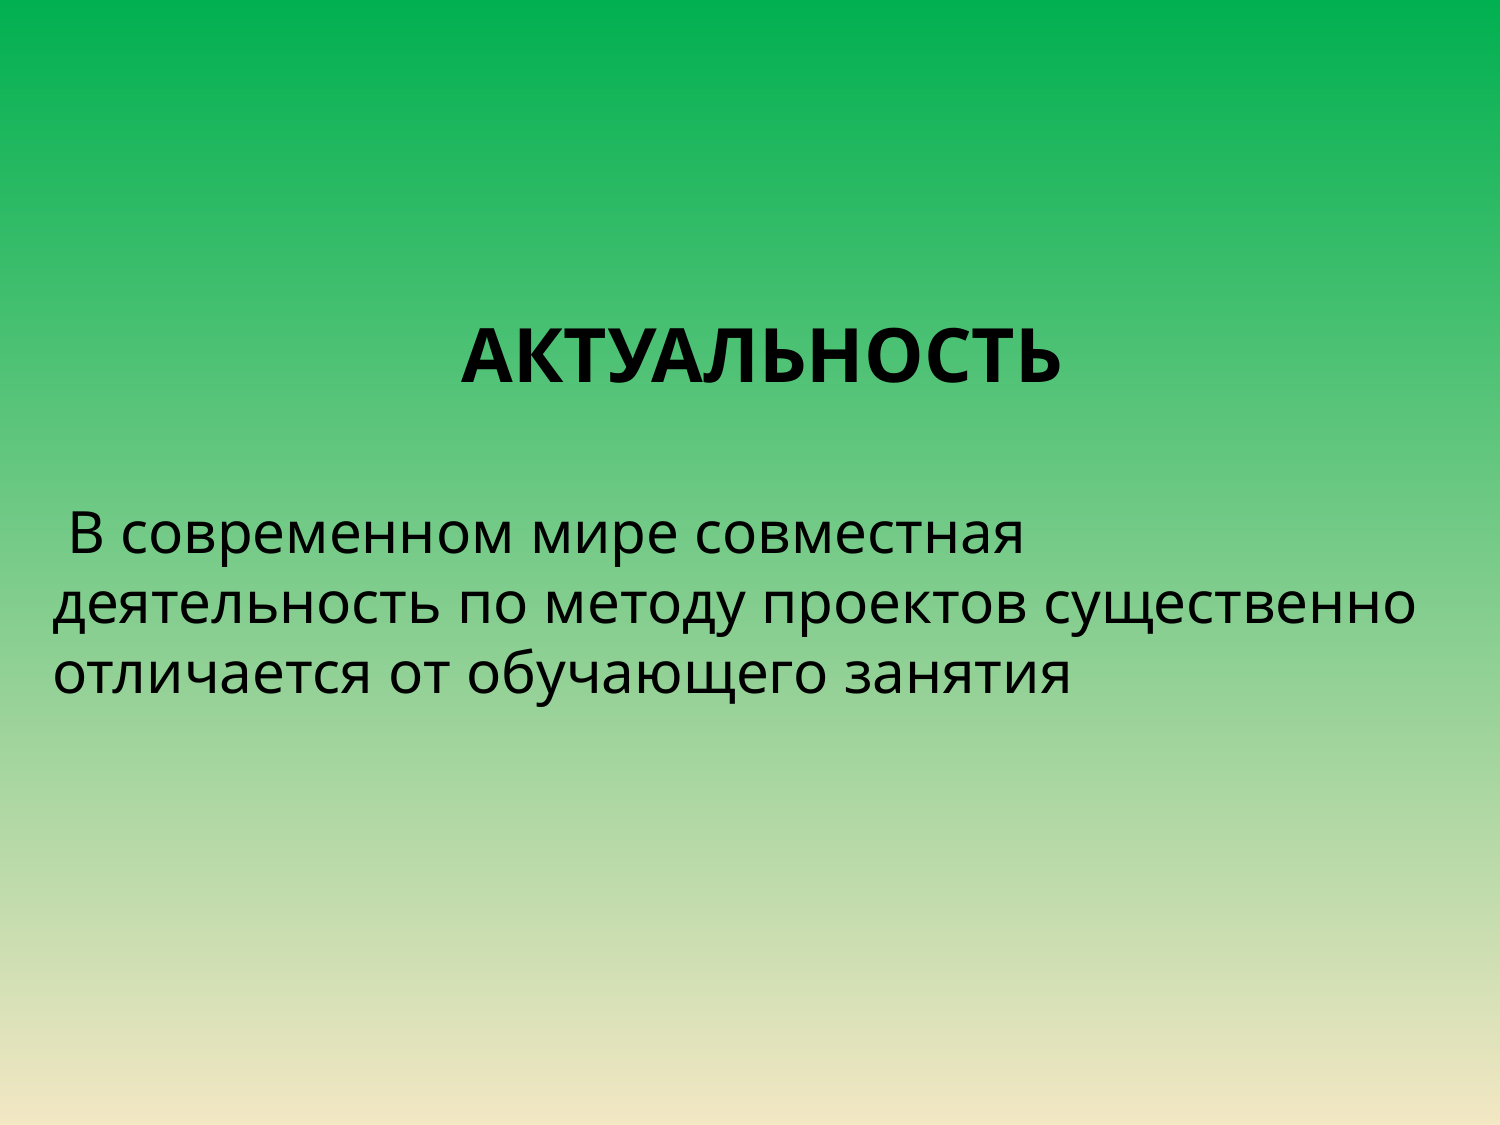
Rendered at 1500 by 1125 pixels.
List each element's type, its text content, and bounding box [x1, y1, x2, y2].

title Актуальность [125, 112, 1400, 398]
subtitle В современном мире совместная деятельность по методу проектов существенно отличается от обучающего занятия [37, 487, 1438, 900]
